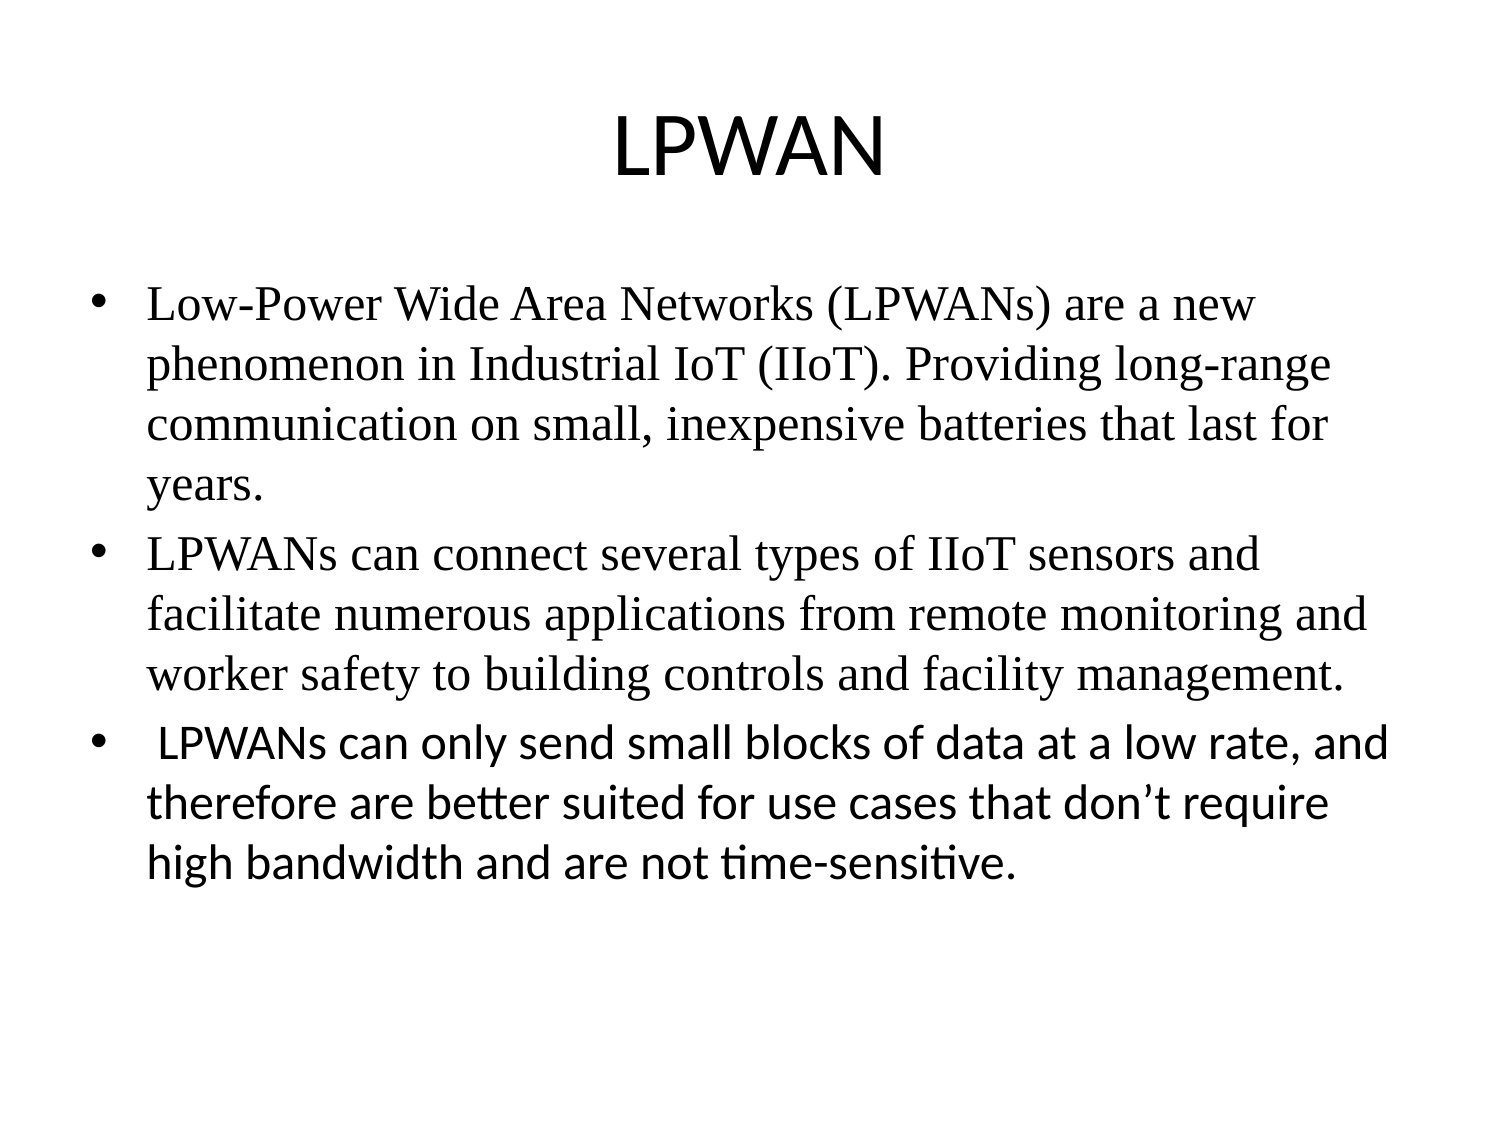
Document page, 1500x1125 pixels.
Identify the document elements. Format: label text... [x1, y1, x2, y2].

title LPWAN [75, 45, 1425, 233]
list Low-Power Wide Area Networks (LPWANs) are a new phenomenon in Industrial IoT (IIoT). Providing long-range communication on small, inexpensive batteries that last for years. LPWANs can connect several types of IIoT sensors and facilitate numerous applications from remote monitoring and worker safety to building controls and facility management. LPWANs can only send small blocks of data at a low rate, and therefore are better suited for use cases that don’t require high bandwidth and are not time-sensitive. [75, 262, 1425, 1005]
